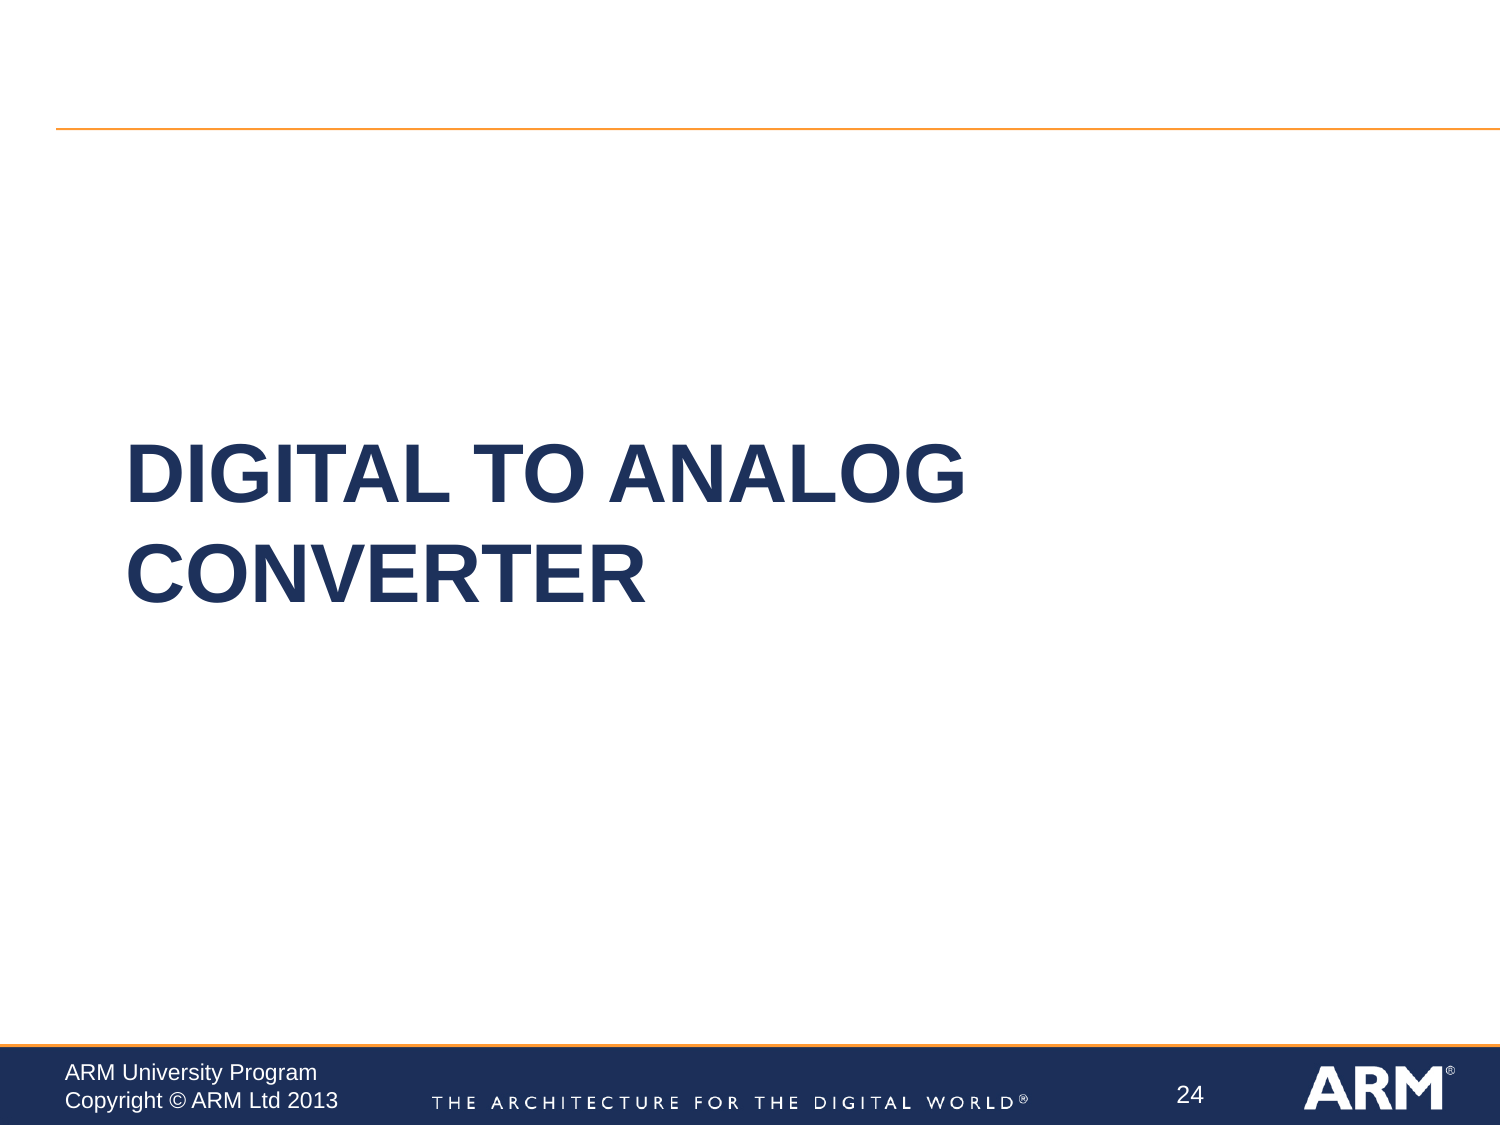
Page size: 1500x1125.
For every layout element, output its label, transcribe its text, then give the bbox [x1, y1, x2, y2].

title Digital to Analog Converter [112, 412, 1388, 637]
picture [0, 1048, 1500, 1125]
